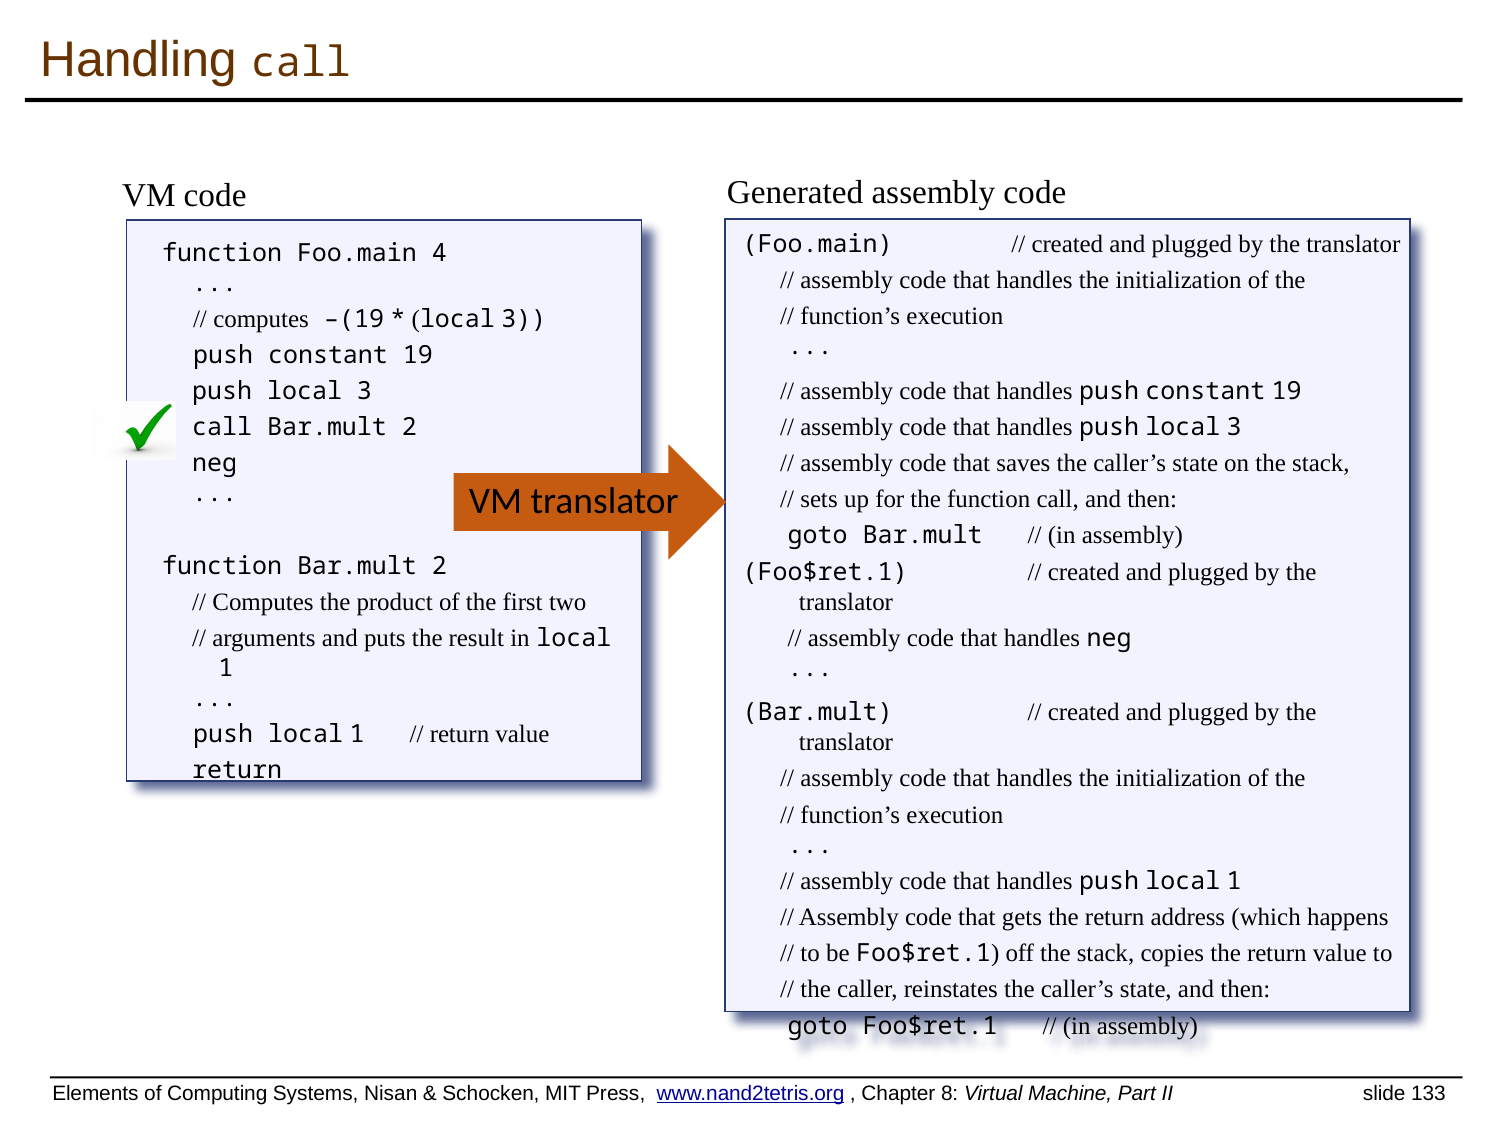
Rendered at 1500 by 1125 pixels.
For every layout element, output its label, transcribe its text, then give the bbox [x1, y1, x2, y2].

text_box (Foo.main) // created and plugged by the translator // assembly code that handles the initialization of the // function’s execution ... // assembly code that handles push constant 19 // assembly code that handles push local 3 // assembly code that saves the caller’s state on the stack, // sets up for the function call, and then: goto Bar.mult // (in assembly) (Foo$ret.1) // created and plugged by the translator // assembly code that handles neg ... (Bar.mult) // created and plugged by the translator // assembly code that handles the initialization of the // function’s execution ... // assembly code that handles push local 1 // Assembly code that gets the return address (which happens // to be Foo$ret.1) off the stack, copies the return value to // the caller, reinstates the caller’s state, and then: goto Foo$ret.1 // (in assembly) [724, 219, 1411, 1012]
text_box Generated assembly code [711, 163, 1192, 226]
text_box function Foo.main 4 ... // computes –(19 * (local 3)) push constant 19 push local 3 call Bar.mult 2 neg ... function Bar.mult 2 // Computes the product of the first two // arguments and puts the result in local 1 ... push local 1 // return value return [126, 220, 642, 782]
text_box VM code [106, 165, 587, 228]
picture [91, 401, 177, 460]
text_box VM translator [453, 444, 727, 560]
title Handling call [24, 12, 1463, 100]
